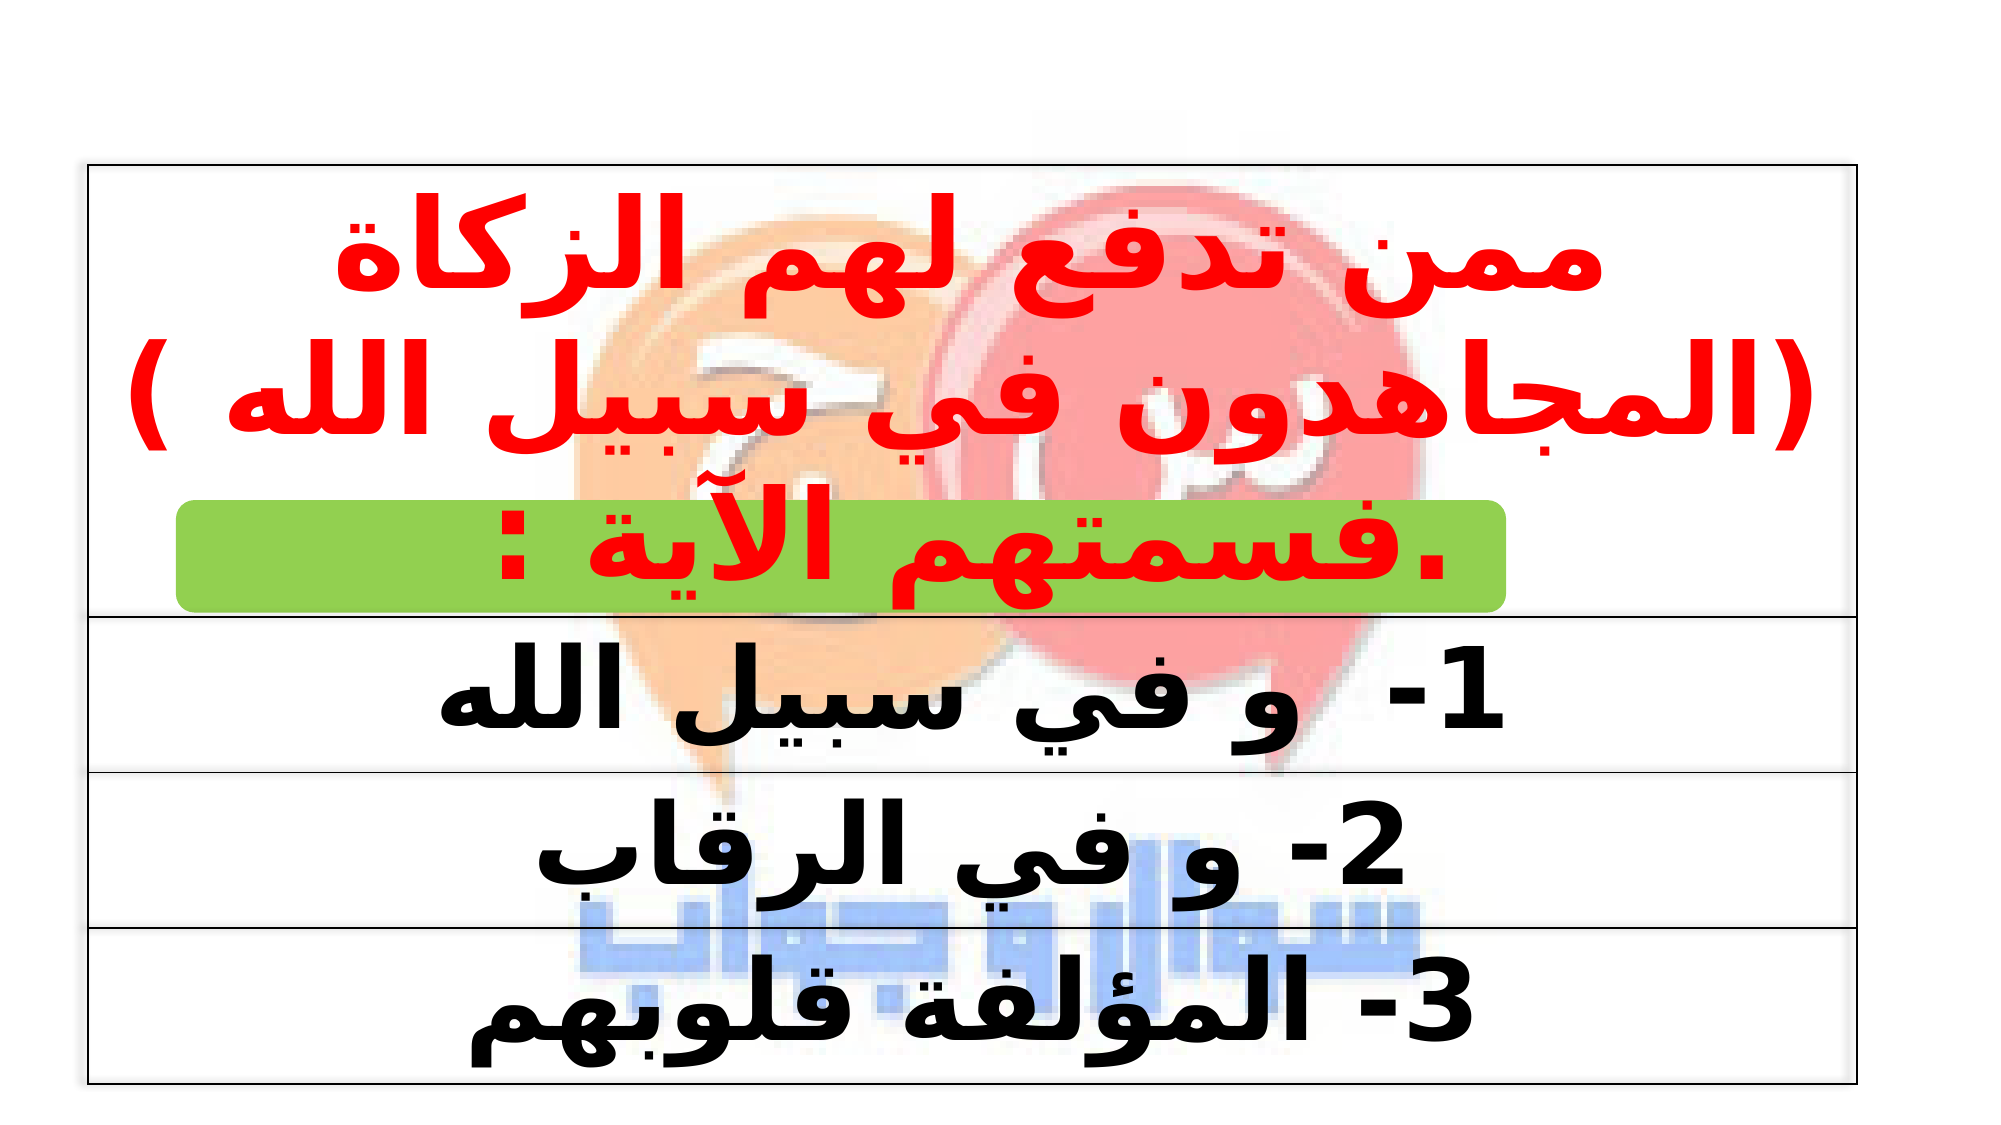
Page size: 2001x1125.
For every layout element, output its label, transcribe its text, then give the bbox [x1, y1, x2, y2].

table_cell 1- و في سبيل الله [89, 618, 1856, 772]
table_cell 3- المؤلفة قلوبهم [89, 929, 1856, 1083]
table_header ممن تدفع لهم الزكاة (المجاهدون في سبيل الله ) .فسمتهم الآية : [89, 166, 1856, 616]
table_cell 2- و في الرقاب [89, 773, 1856, 927]
